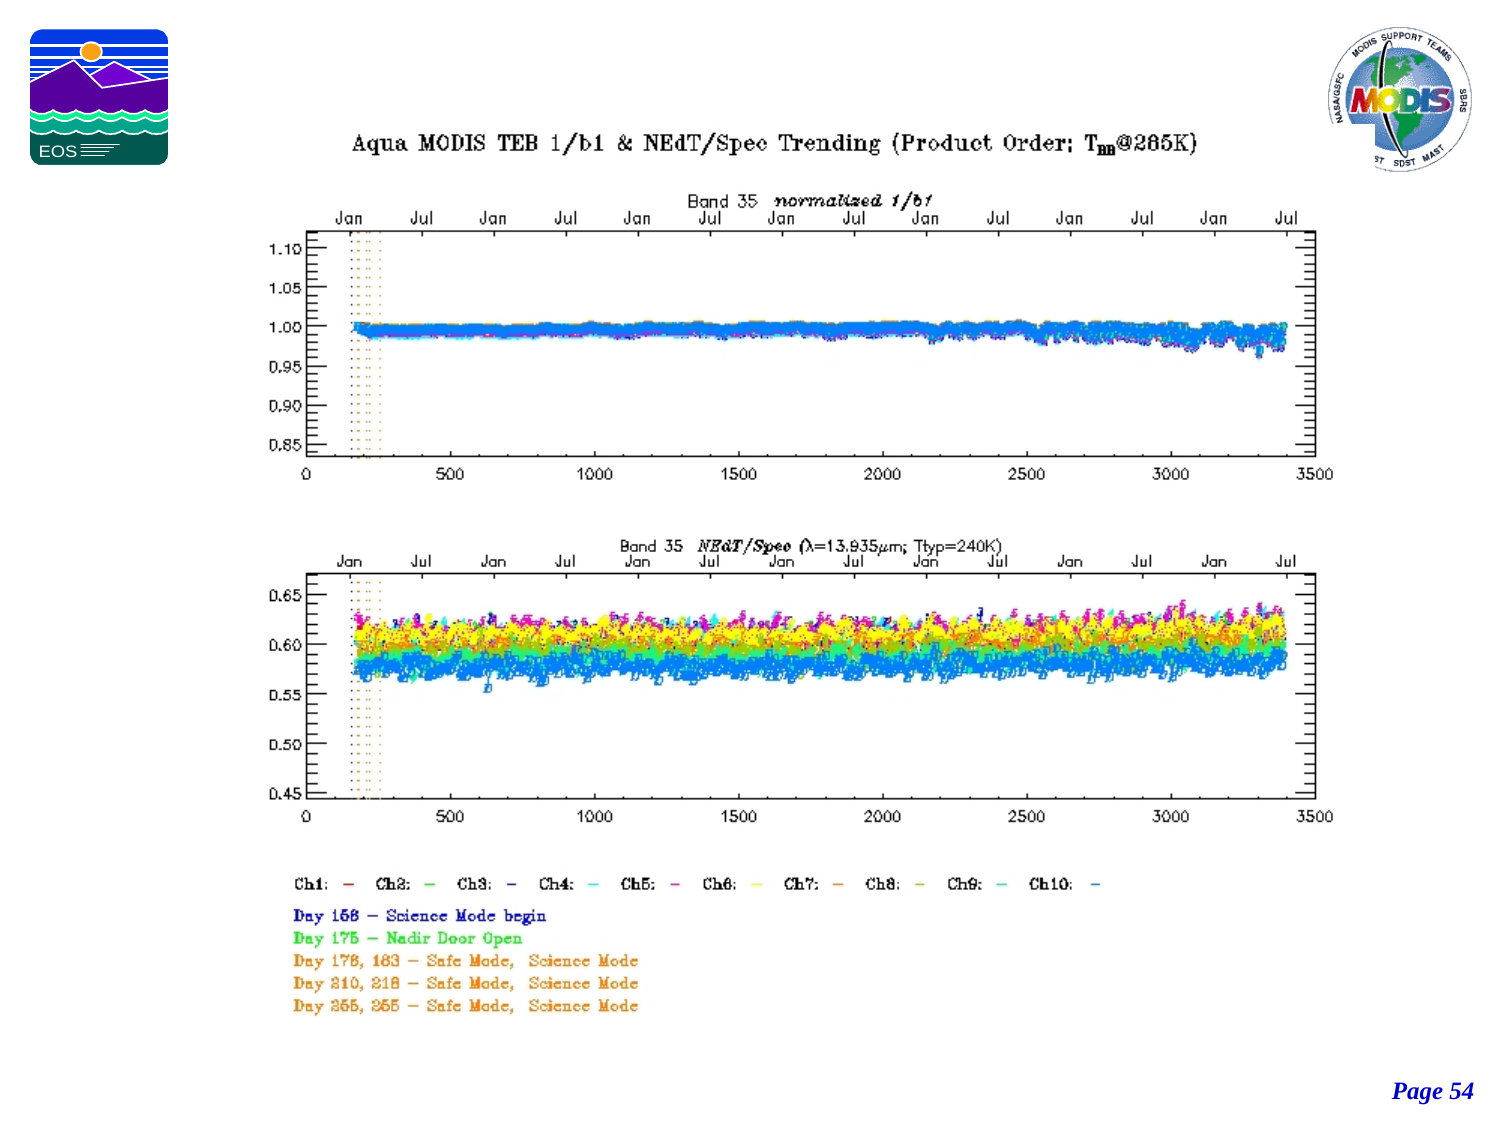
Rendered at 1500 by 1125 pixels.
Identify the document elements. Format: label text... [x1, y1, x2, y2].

text_box Page 54 [1334, 1067, 1500, 1112]
picture [174, 24, 1475, 1026]
